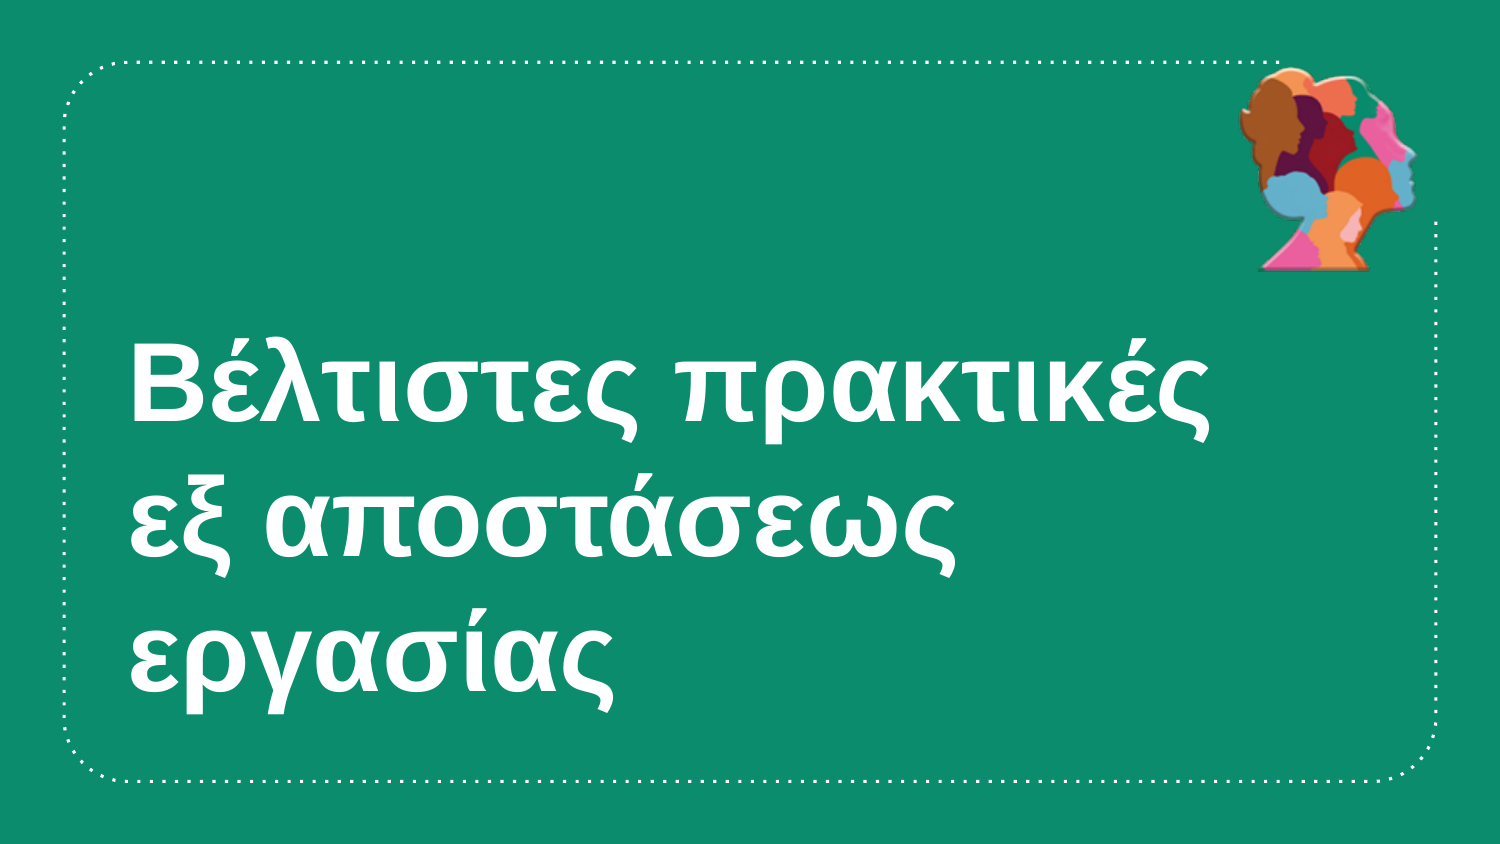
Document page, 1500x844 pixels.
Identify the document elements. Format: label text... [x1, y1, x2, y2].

picture [1228, 63, 1436, 281]
title Βέλτιστες πρακτικές εξ αποστάσεως εργασίας [112, 539, 1321, 730]
